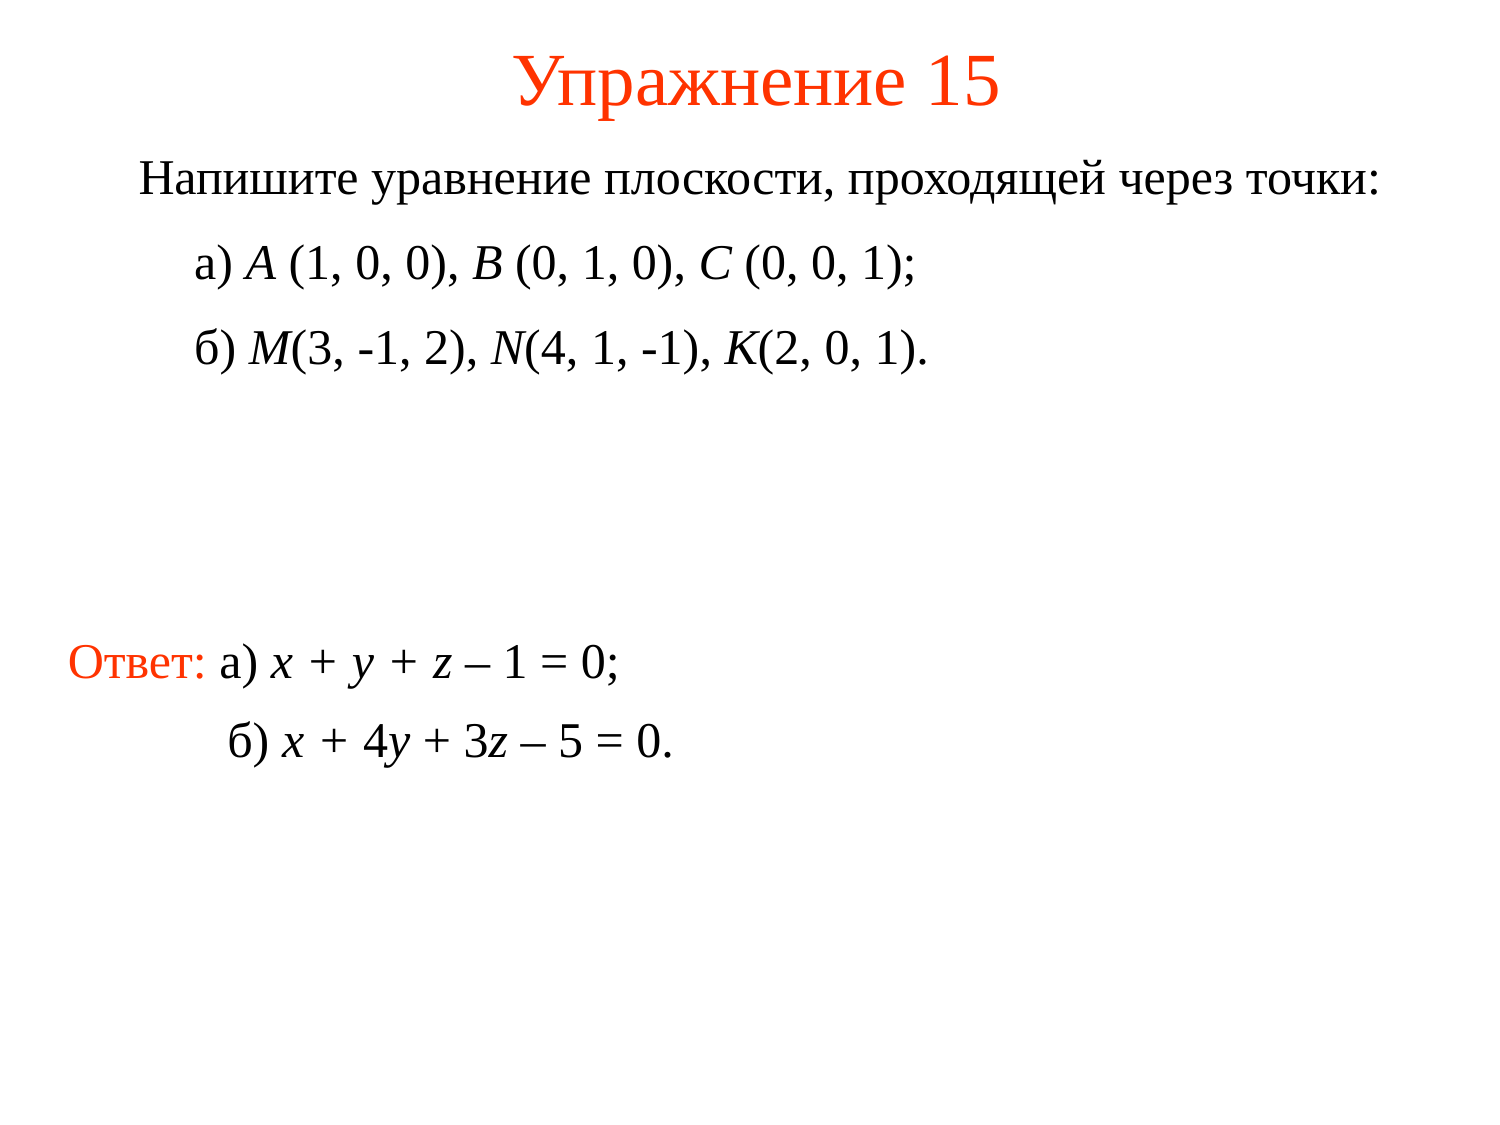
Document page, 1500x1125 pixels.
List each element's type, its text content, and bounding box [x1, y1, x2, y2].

text_box Напишите уравнение плоскости, проходящей через точки: а) A (1, 0, 0), B (0, 1, 0), C (0, 0, 1); б) M(3, -1, 2), N(4, 1, -1), K(2, 0, 1). [29, 137, 1500, 382]
title Упражнение 15 [50, 37, 1463, 114]
text_box Ответ: а) x + y + z – 1 = 0; [53, 621, 675, 697]
text_box б) x + 4y + 3z – 5 = 0. [200, 699, 850, 775]
